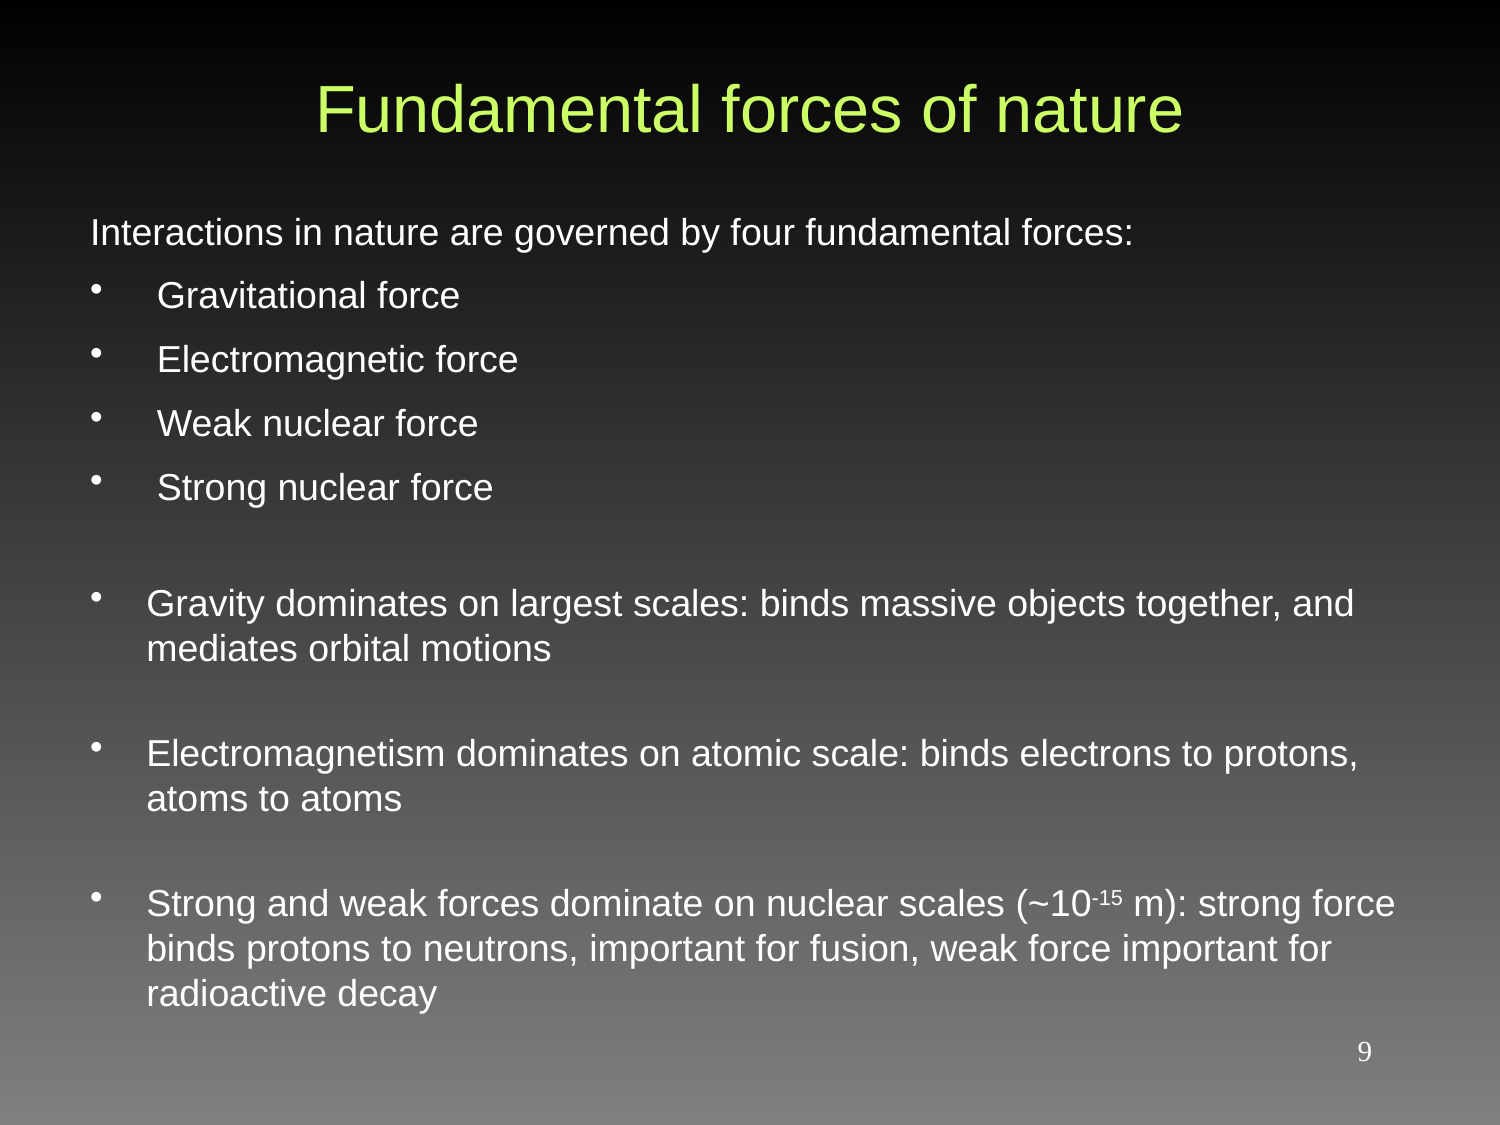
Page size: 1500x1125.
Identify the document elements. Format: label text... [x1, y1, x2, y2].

title Fundamental forces of nature [112, 37, 1388, 176]
list Interactions in nature are governed by four fundamental forces: Gravitational force Electromagnetic force Weak nuclear force Strong nuclear force Gravity dominates on largest scales: binds massive objects together, and mediates orbital motions Electromagnetism dominates on atomic scale: binds electrons to protons, atoms to atoms Strong and weak forces dominate on nuclear scales (~10-15 m): strong force binds protons to neutrons, important for fusion, weak force important for radioactive decay [74, 199, 1413, 1051]
slide_number 9 [1074, 1024, 1388, 1101]
